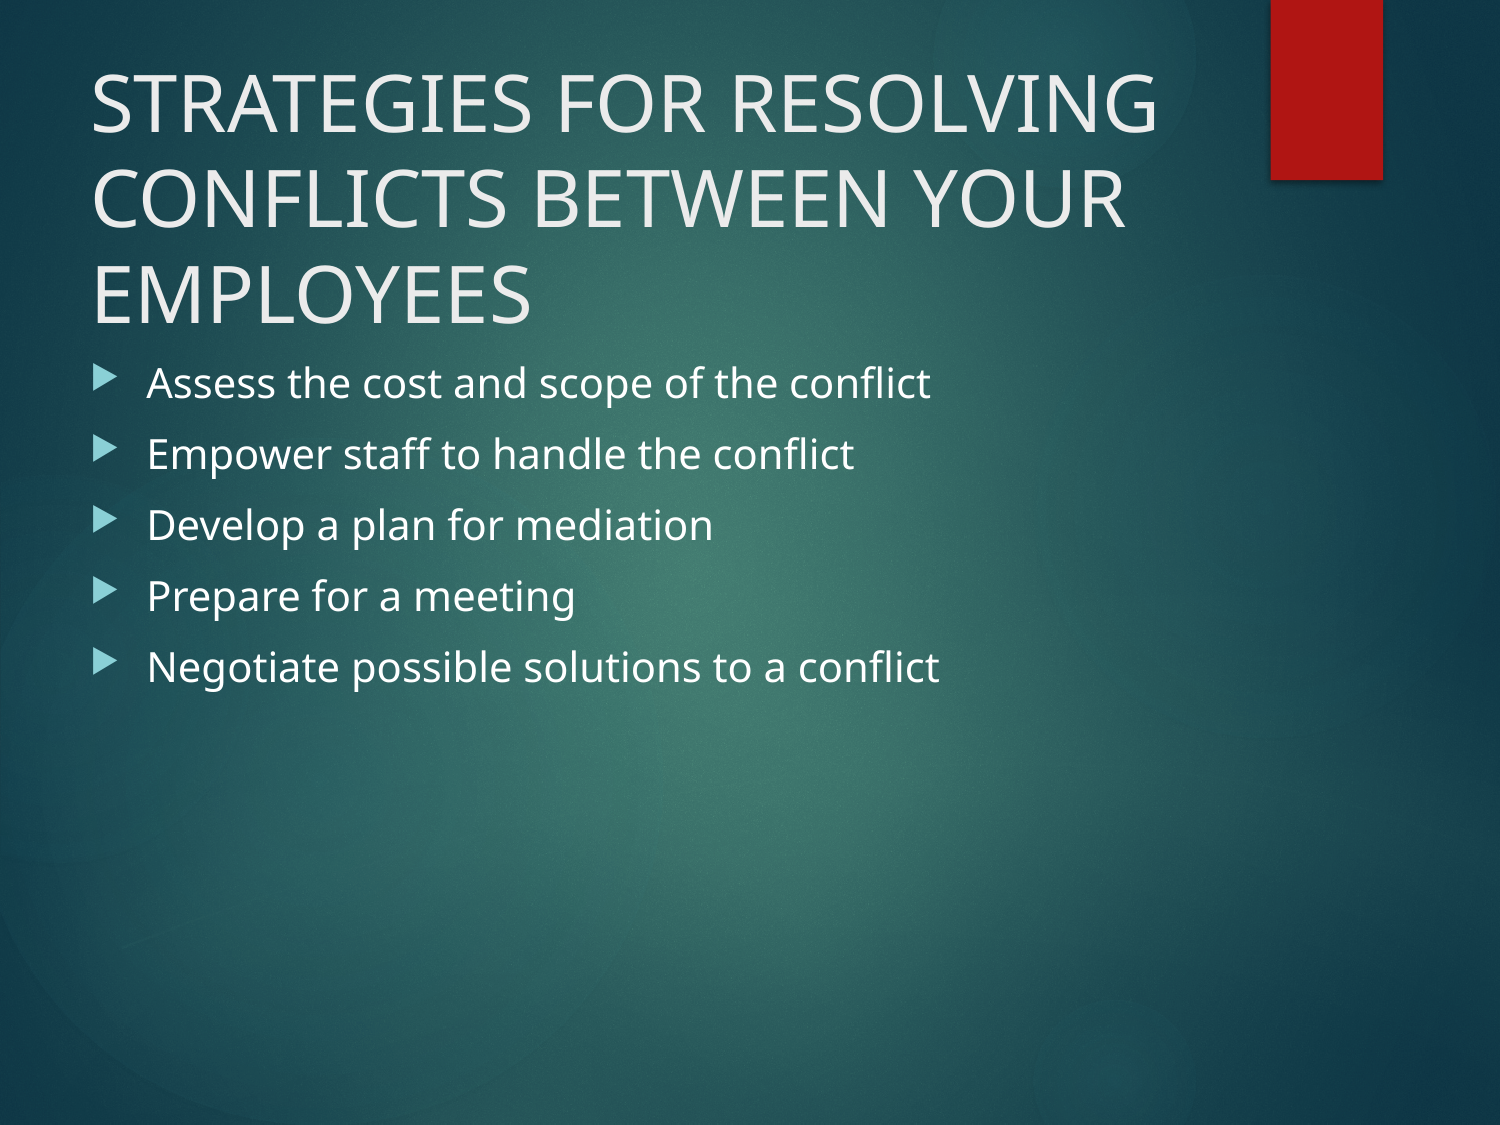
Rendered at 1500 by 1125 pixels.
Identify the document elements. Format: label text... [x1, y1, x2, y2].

title STRATEGIES FOR RESOLVING CONFLICTS BETWEEN YOUR EMPLOYEES [75, 45, 1425, 349]
list Assess the cost and scope of the conflict Empower staff to handle the conflict Develop a plan for mediation Prepare for a meeting Negotiate possible solutions to a conflict [75, 349, 1425, 1093]
